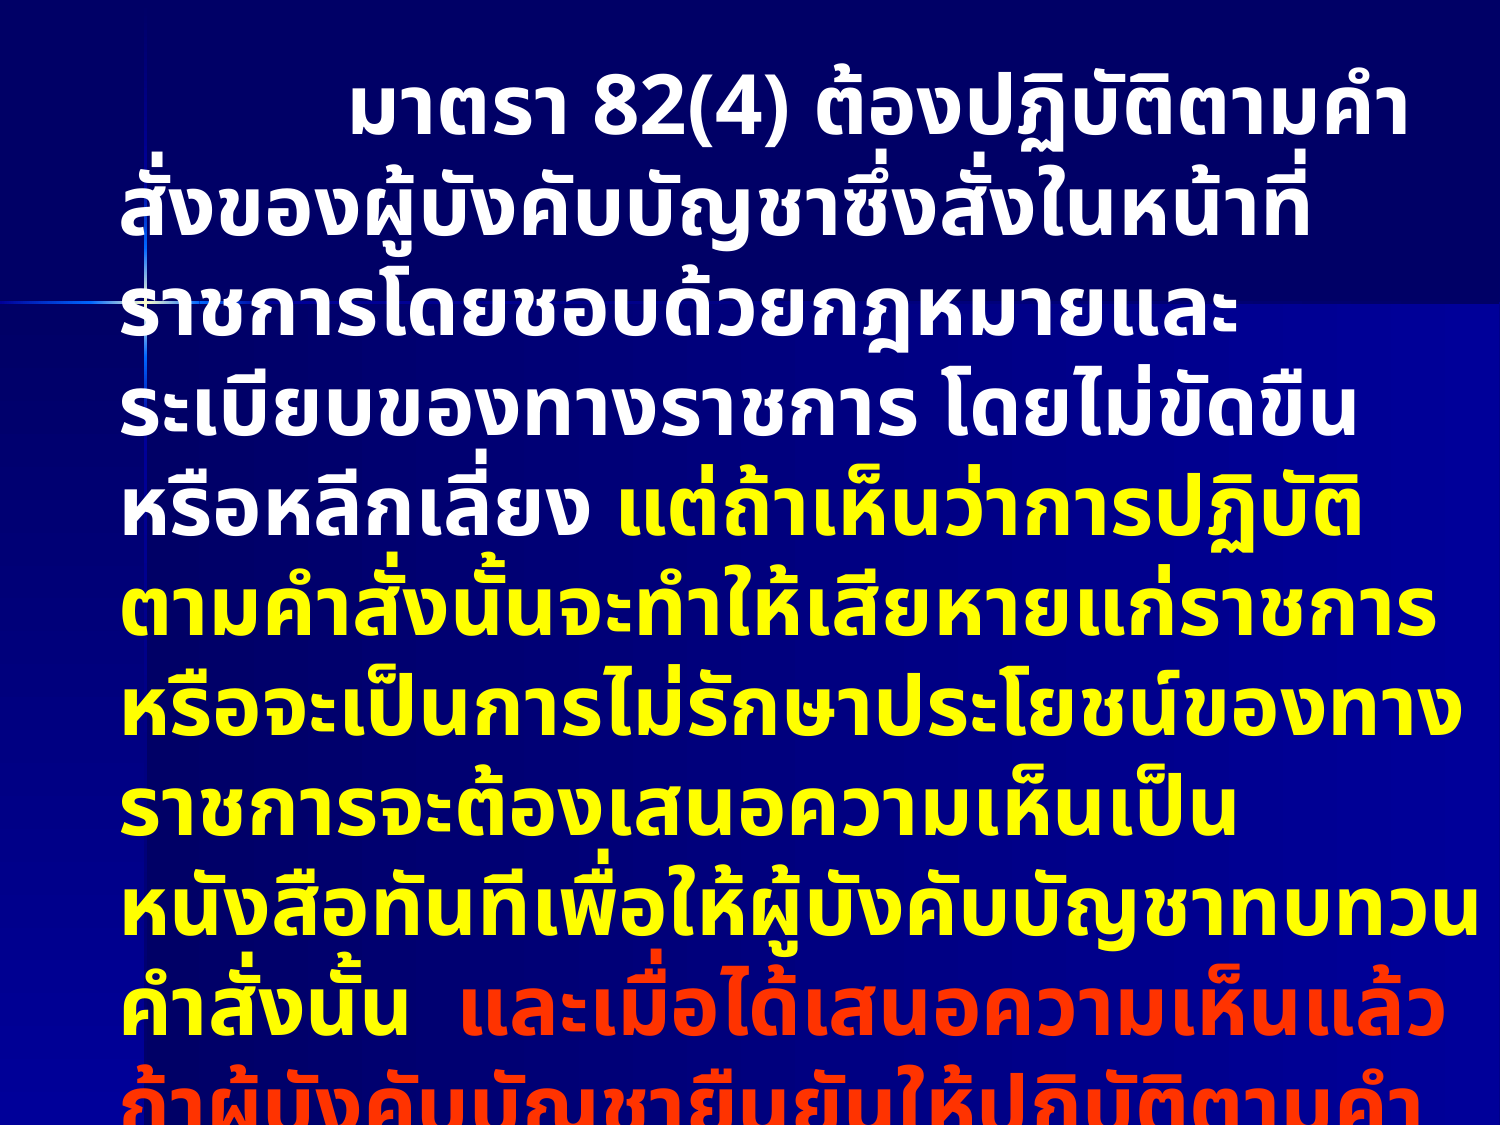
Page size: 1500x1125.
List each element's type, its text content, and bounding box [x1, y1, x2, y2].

list มาตรา 82(4) ต้องปฏิบัติตามคำสั่งของผู้บังคับบัญชาซึ่งสั่งในหน้าที่ราชการโดยชอบด้วยกฎหมายและระเบียบของทางราชการ โดยไม่ขัดขืนหรือหลีกเลี่ยง แต่ถ้าเห็นว่าการปฏิบัติตามคำสั่งนั้นจะทำให้เสียหายแก่ราชการ หรือจะเป็นการไม่รักษาประโยชน์ของทางราชการจะต้องเสนอความเห็นเป็นหนังสือทันทีเพื่อให้ผู้บังคับบัญชาทบทวนคำสั่งนั้น และเมื่อได้เสนอความเห็นแล้ว ถ้าผู้บังคับบัญชายืนยันให้ปฏิบัติตามคำสั่งเดิม ผู้อยู่ใต้บังคับบัญชาต้องปฏิบัติตาม [46, 34, 1500, 1067]
